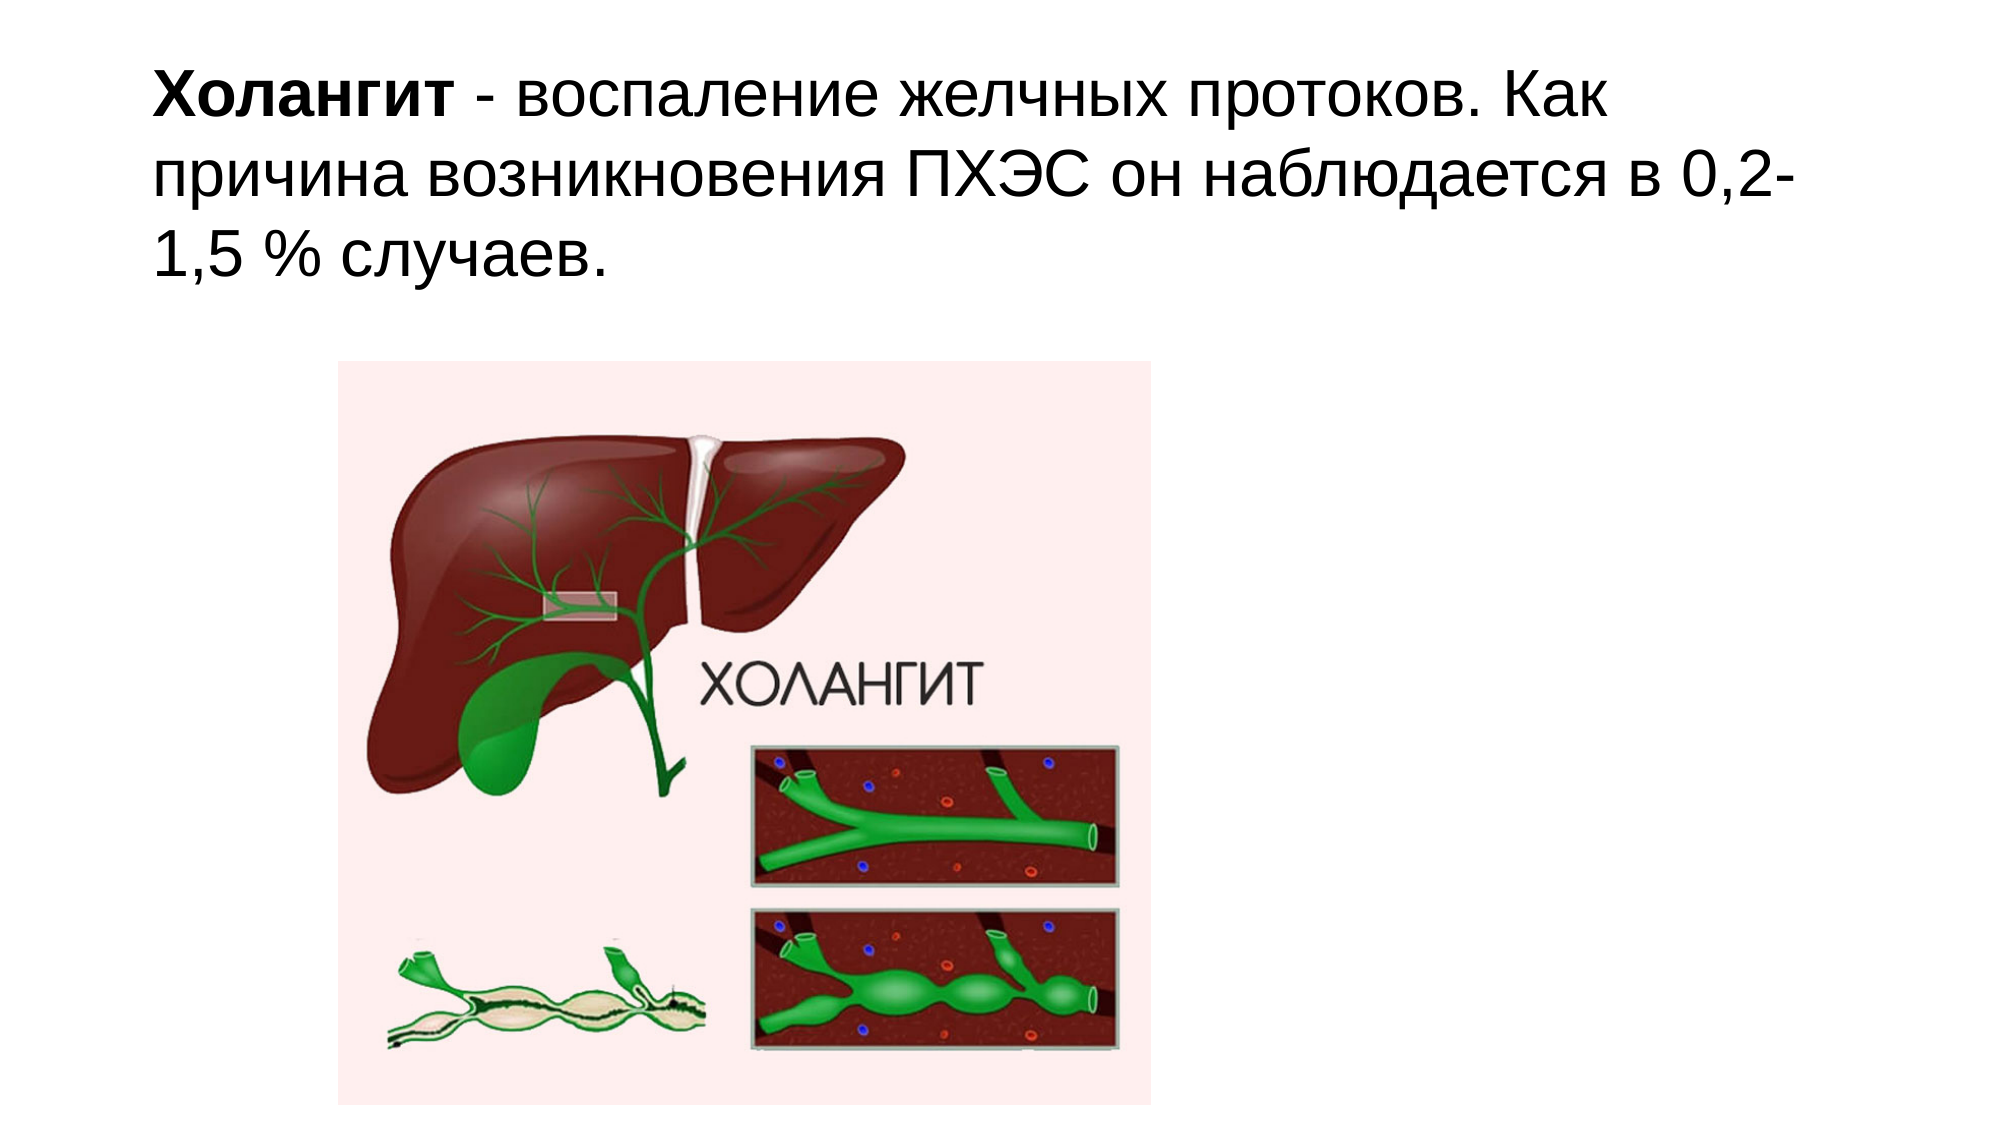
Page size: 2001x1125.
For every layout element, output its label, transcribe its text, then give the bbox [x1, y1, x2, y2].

text_box Холангит - воспаление желчных протоков. Как причина воз­никновения ПХЭС он наблюдается в 0,2-1,5 % случаев. [137, 42, 1827, 298]
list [338, 361, 1152, 1105]
